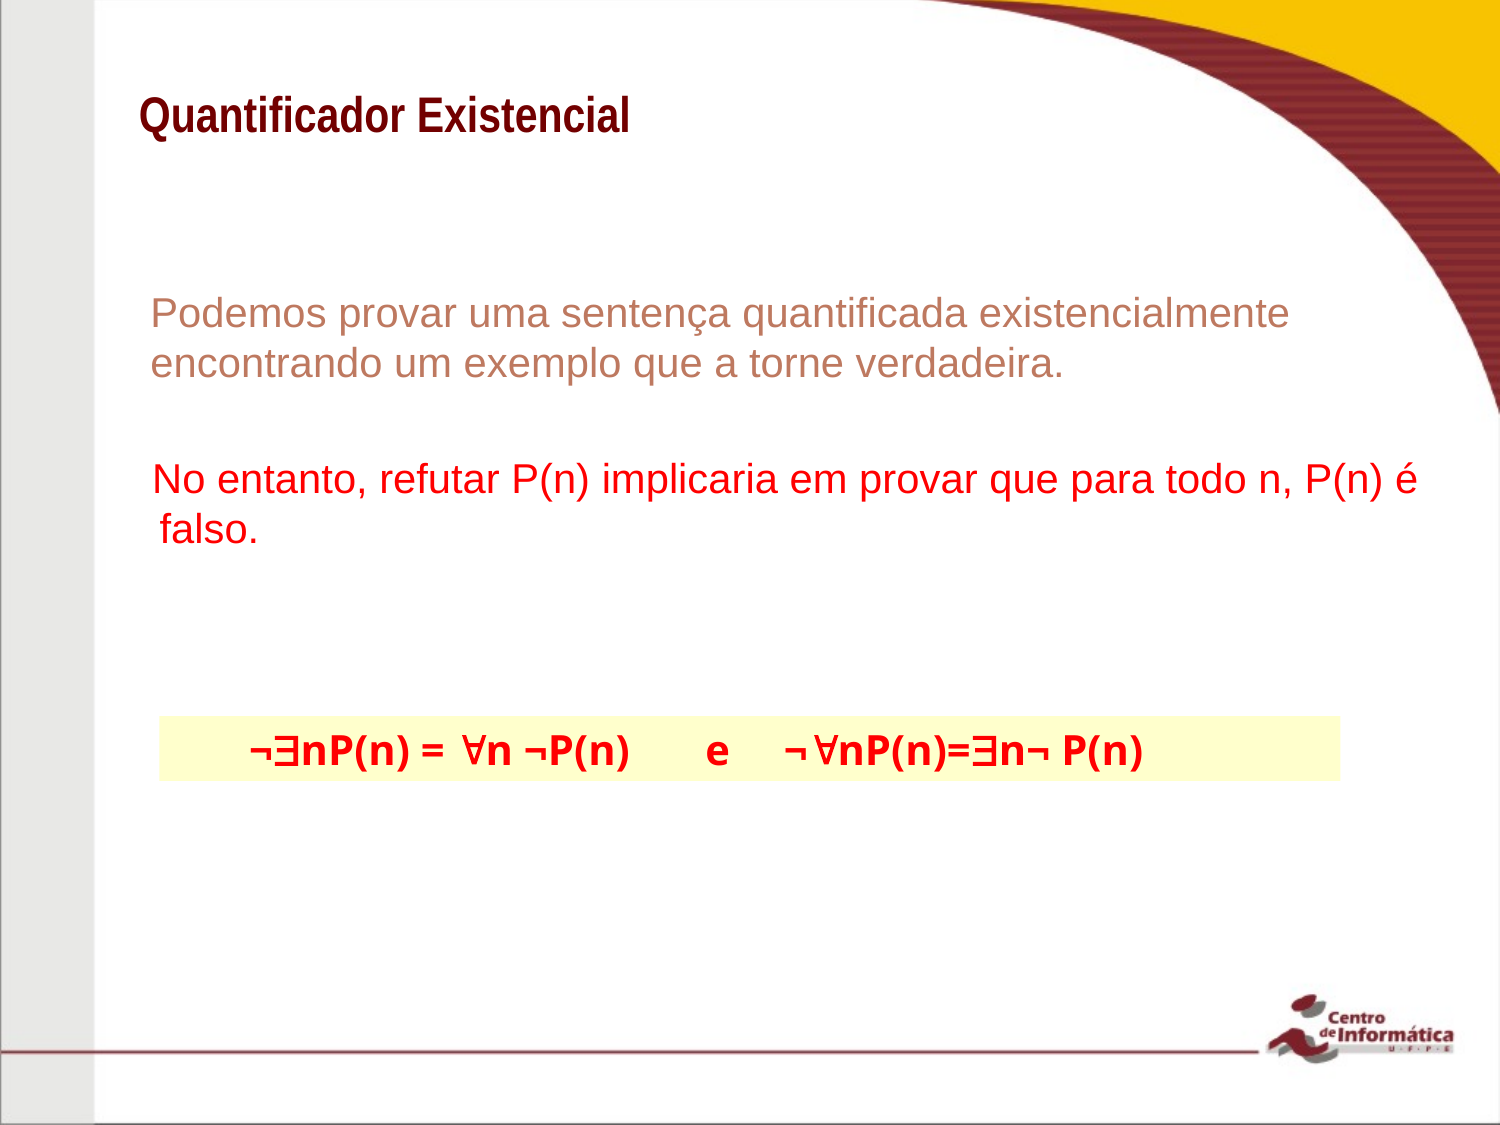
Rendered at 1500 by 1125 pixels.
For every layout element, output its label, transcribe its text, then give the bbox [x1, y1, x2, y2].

title Quantificador Existencial [123, 19, 1319, 207]
text_box ¬nP(n) = n ¬P(n) e ¬nP(n)=n¬ P(n) [159, 716, 1341, 781]
text_box No entanto, refutar P(n) implicaria em provar que para todo n, P(n) é falso. [88, 444, 1439, 632]
picture [0, 0, 1500, 1125]
text_box Podemos provar uma sentença quantificada existencialmente encontrando um exemplo que a torne verdadeira. [135, 278, 1317, 394]
